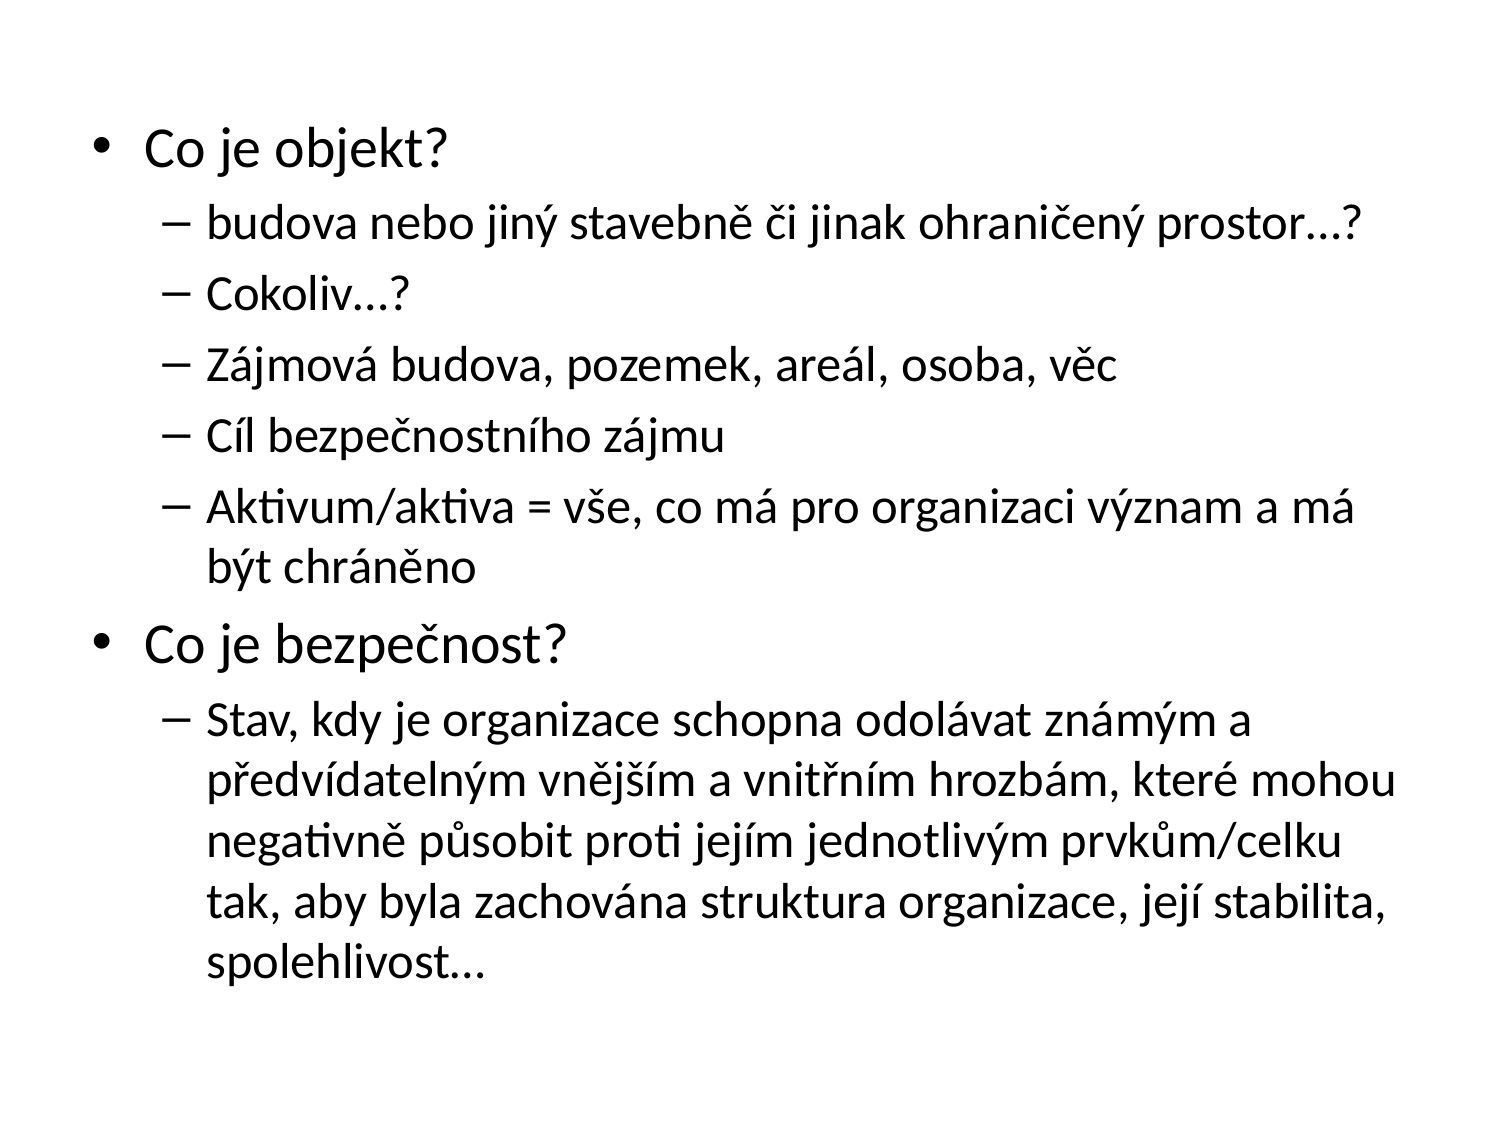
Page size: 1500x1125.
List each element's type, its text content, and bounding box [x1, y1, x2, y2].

list Co je objekt? budova nebo jiný stavebně či jinak ohraničený prostor…? Cokoliv…? Zájmová budova, pozemek, areál, osoba, věc Cíl bezpečnostního zájmu Aktivum/aktiva = vše, co má pro organizaci význam a má být chráněno Co je bezpečnost? Stav, kdy je organizace schopna odolávat známým a předvídatelným vnějším a vnitřním hrozbám, které mohou negativně působit proti jejím jednotlivým prvkům/celku tak, aby byla zachována struktura organizace, její stabilita, spolehlivost… [76, 101, 1427, 998]
